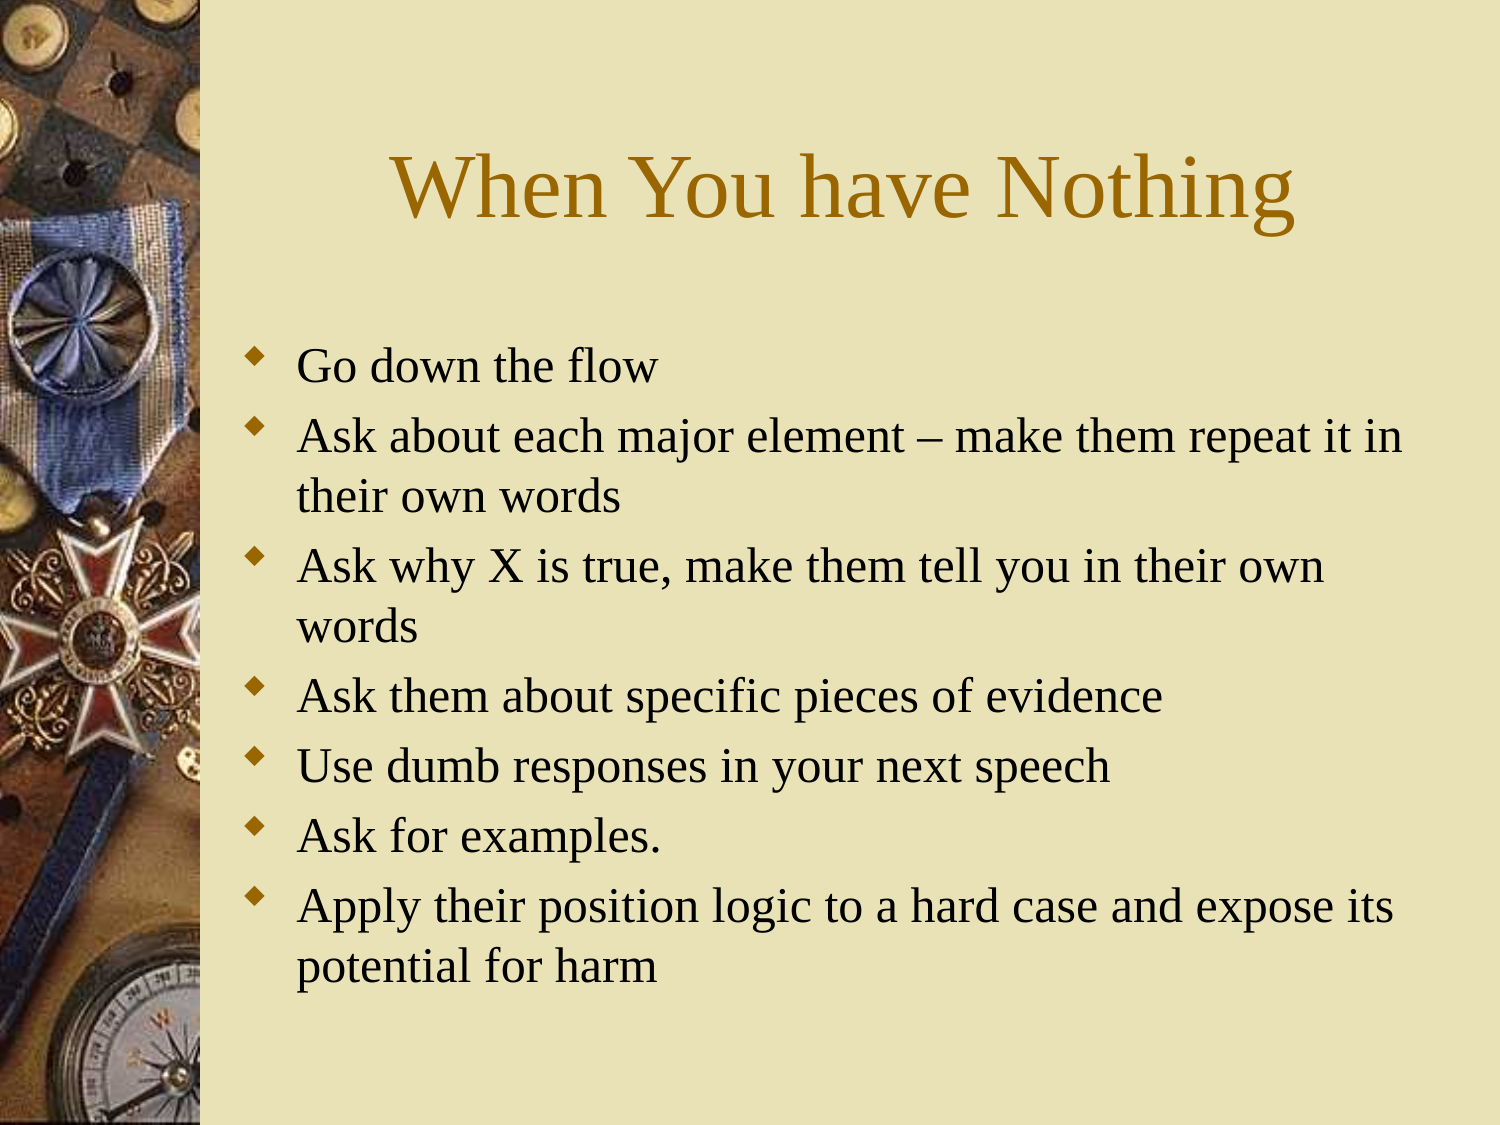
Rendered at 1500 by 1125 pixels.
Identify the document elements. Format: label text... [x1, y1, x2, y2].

picture [0, 0, 200, 1125]
list Go down the flow Ask about each major element – make them repeat it in their own words Ask why X is true, make them tell you in their own words Ask them about specific pieces of evidence Use dumb responses in your next speech Ask for examples. Apply their position logic to a hard case and expose its potential for harm [224, 324, 1476, 1001]
title When You have Nothing [224, 87, 1463, 276]
